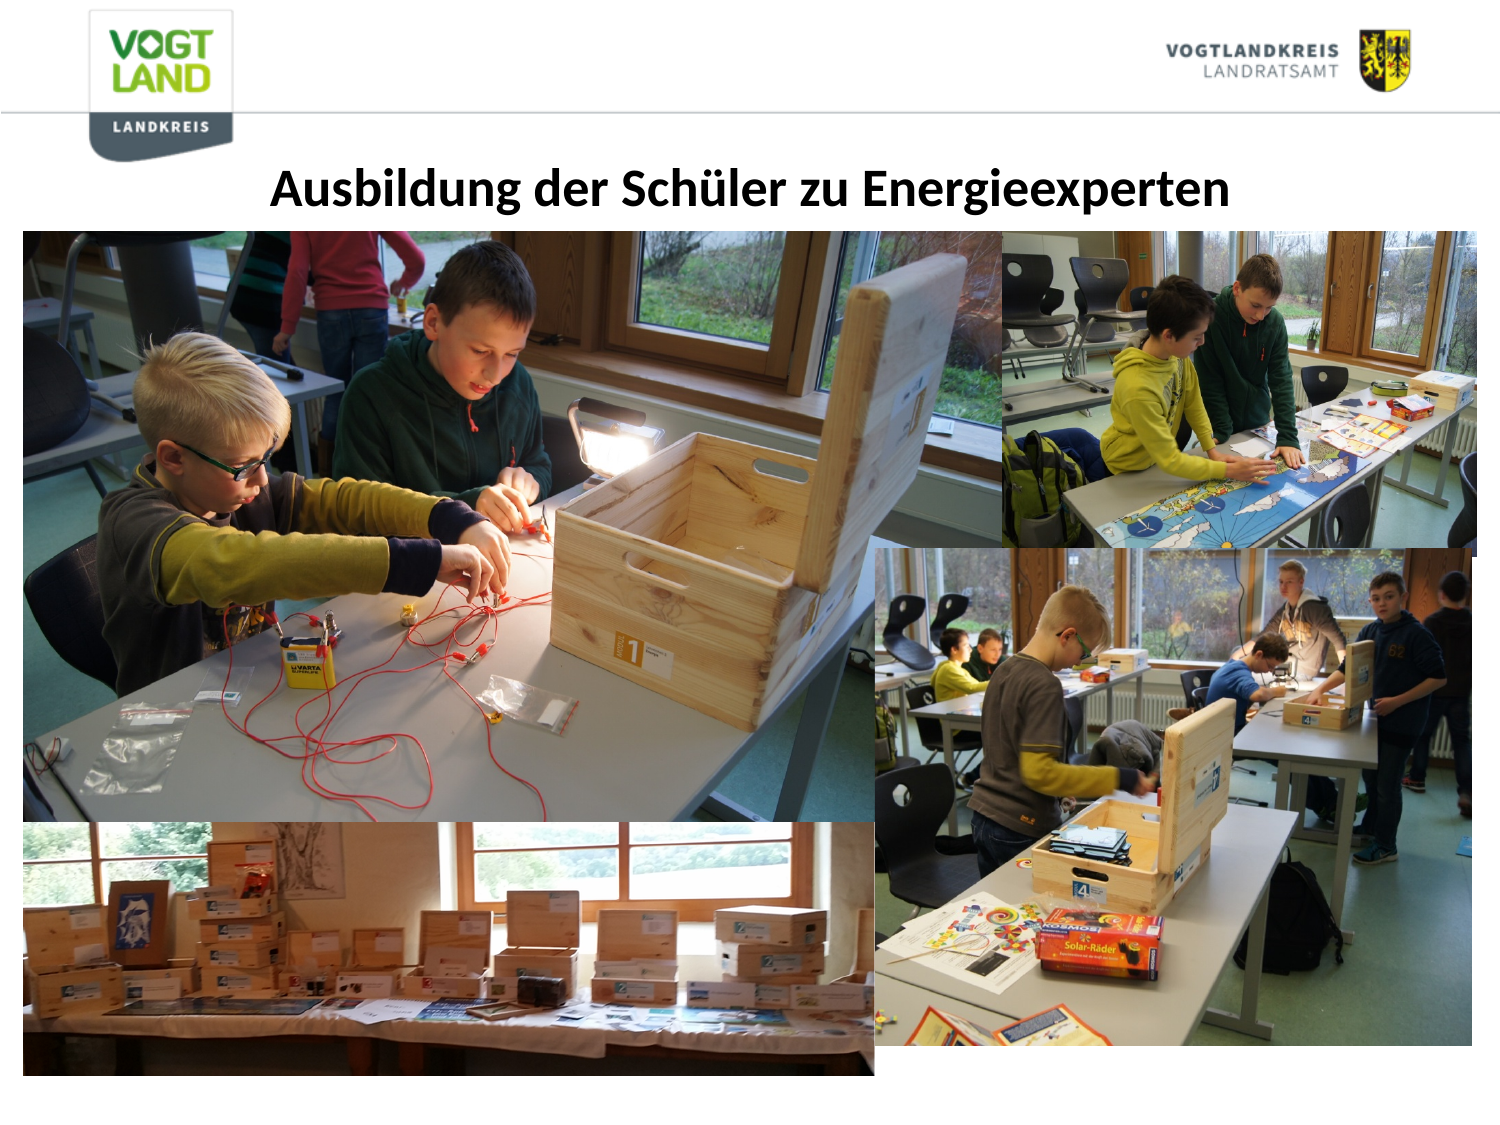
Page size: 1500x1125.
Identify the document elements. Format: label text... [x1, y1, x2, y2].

picture [1, 0, 1500, 165]
picture [22, 231, 1477, 1076]
title Ausbildung der Schüler zu Energieexperten [75, 174, 1426, 230]
